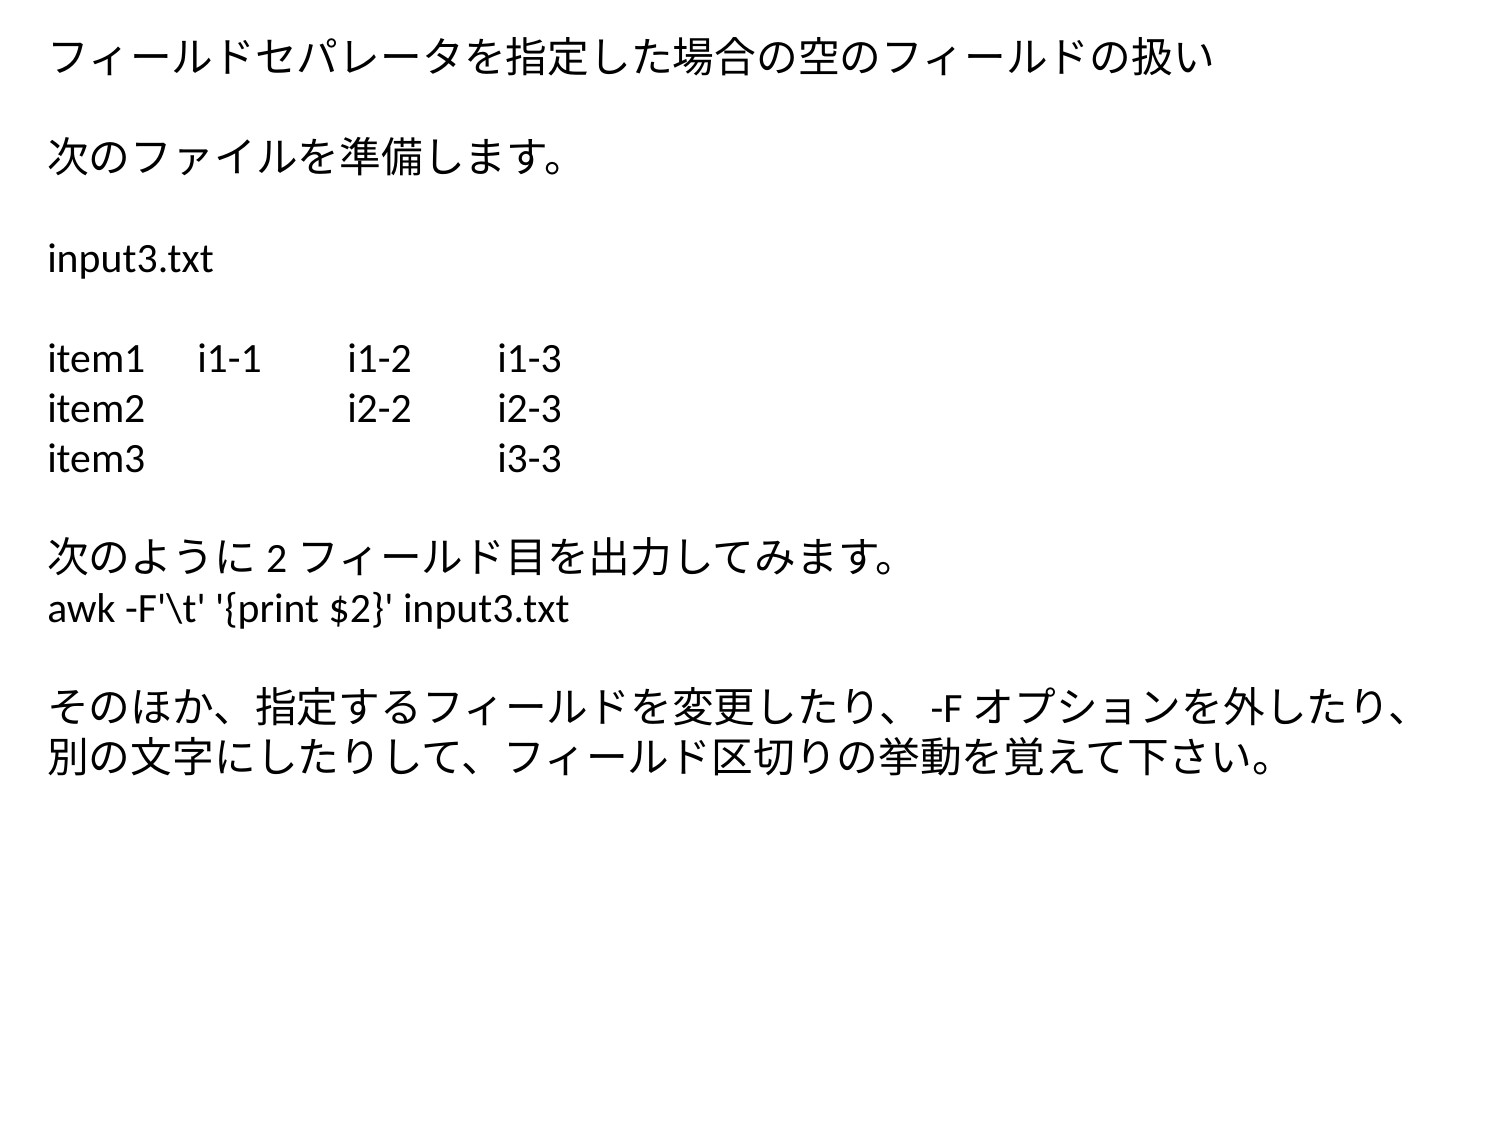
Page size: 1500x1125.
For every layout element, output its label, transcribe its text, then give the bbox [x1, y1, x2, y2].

text_box フィールドセパレータを指定した場合の空のフィールドの扱い 次のファイルを準備します。 input3.txt item1 i1-1 i1-2 i1-3 item2 i2-2 i2-3 item3 i3-3 次のように2フィールド目を出力してみます。 awk -F'\t' '{print $2}' input3.txt そのほか、指定するフィールドを変更したり、-Fオプションを外したり、別の文字にしたりして、フィールド区切りの挙動を覚えて下さい。 [32, 23, 1457, 789]
